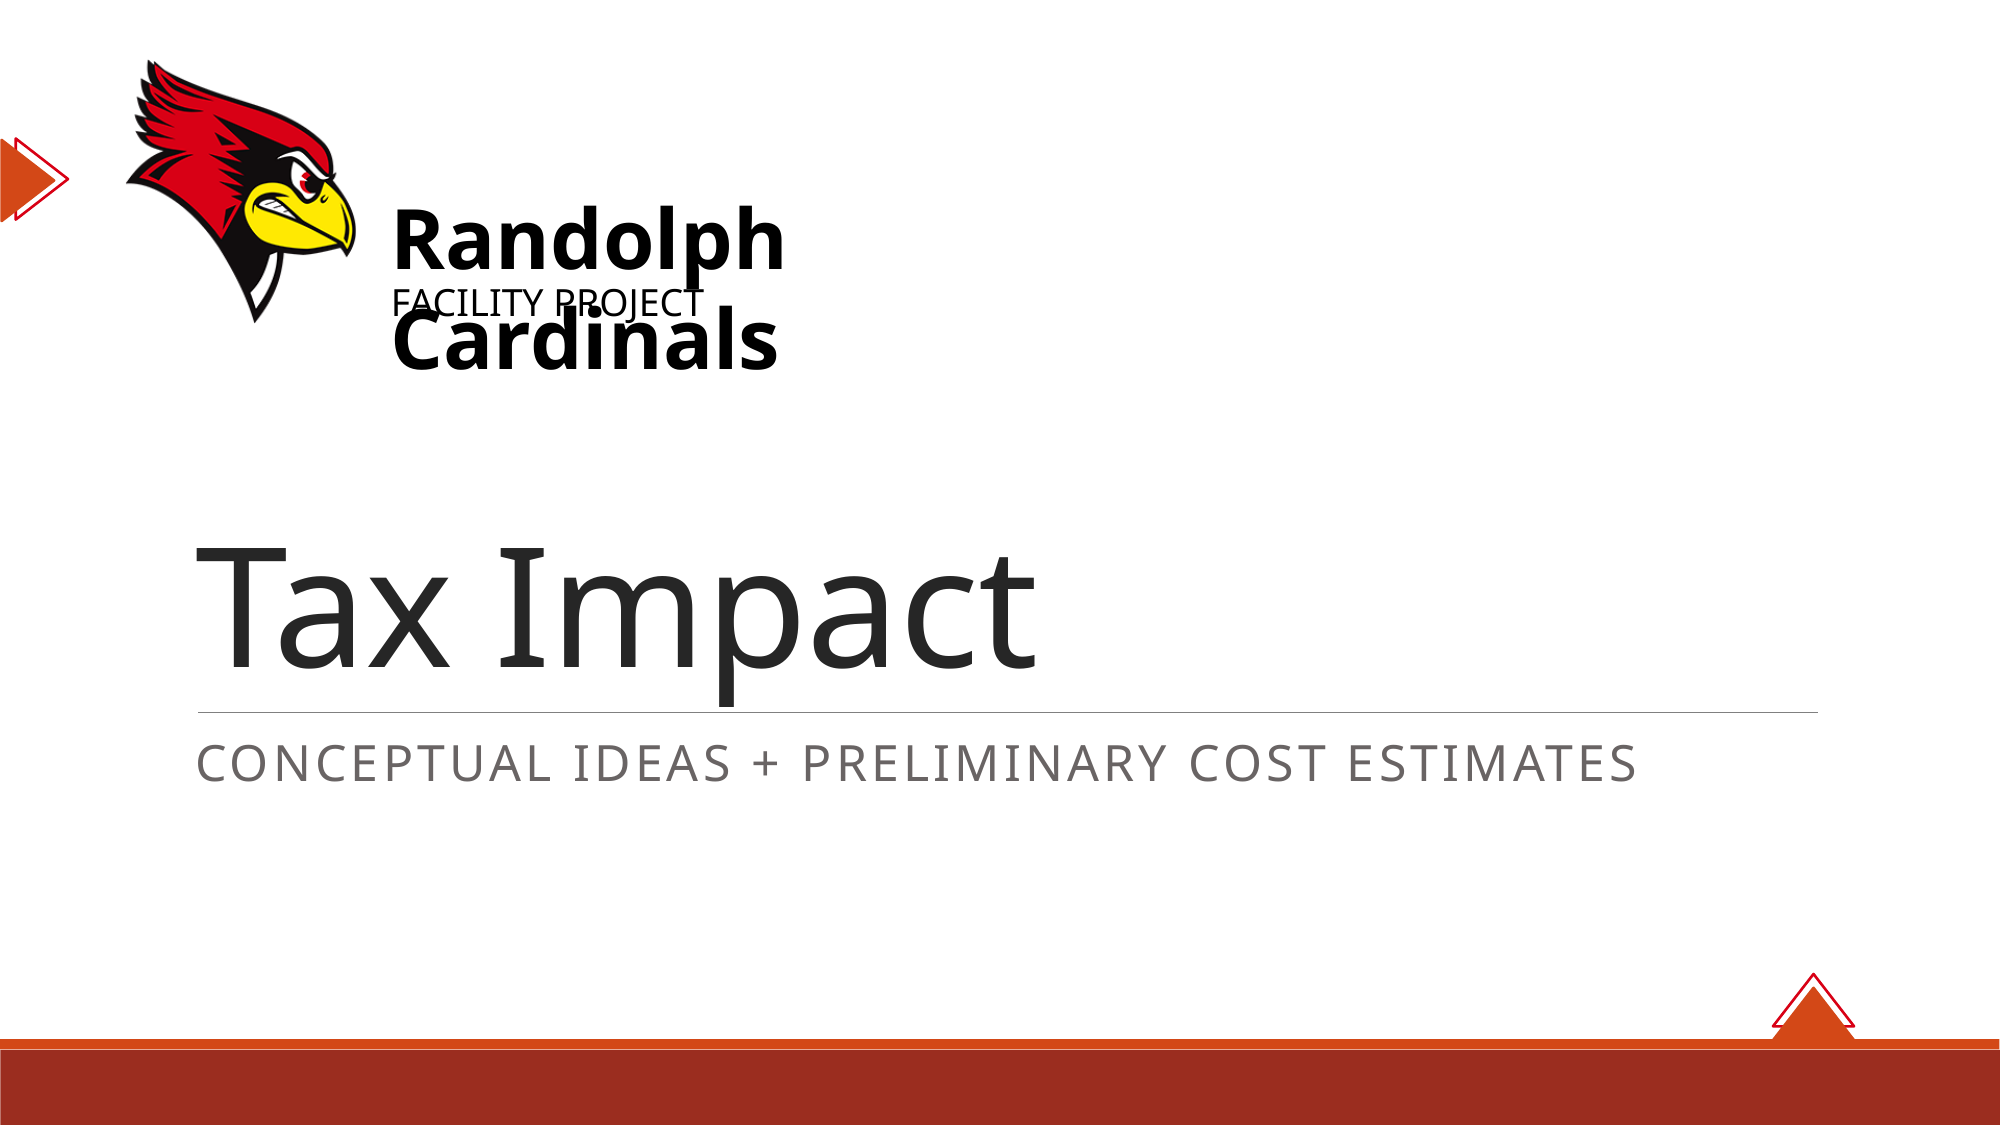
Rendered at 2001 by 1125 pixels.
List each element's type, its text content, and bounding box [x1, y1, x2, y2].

subtitle Conceptual ideas + Preliminary cost estimates [180, 730, 1831, 919]
picture [106, 56, 377, 327]
title Tax Impact [180, 124, 1830, 710]
